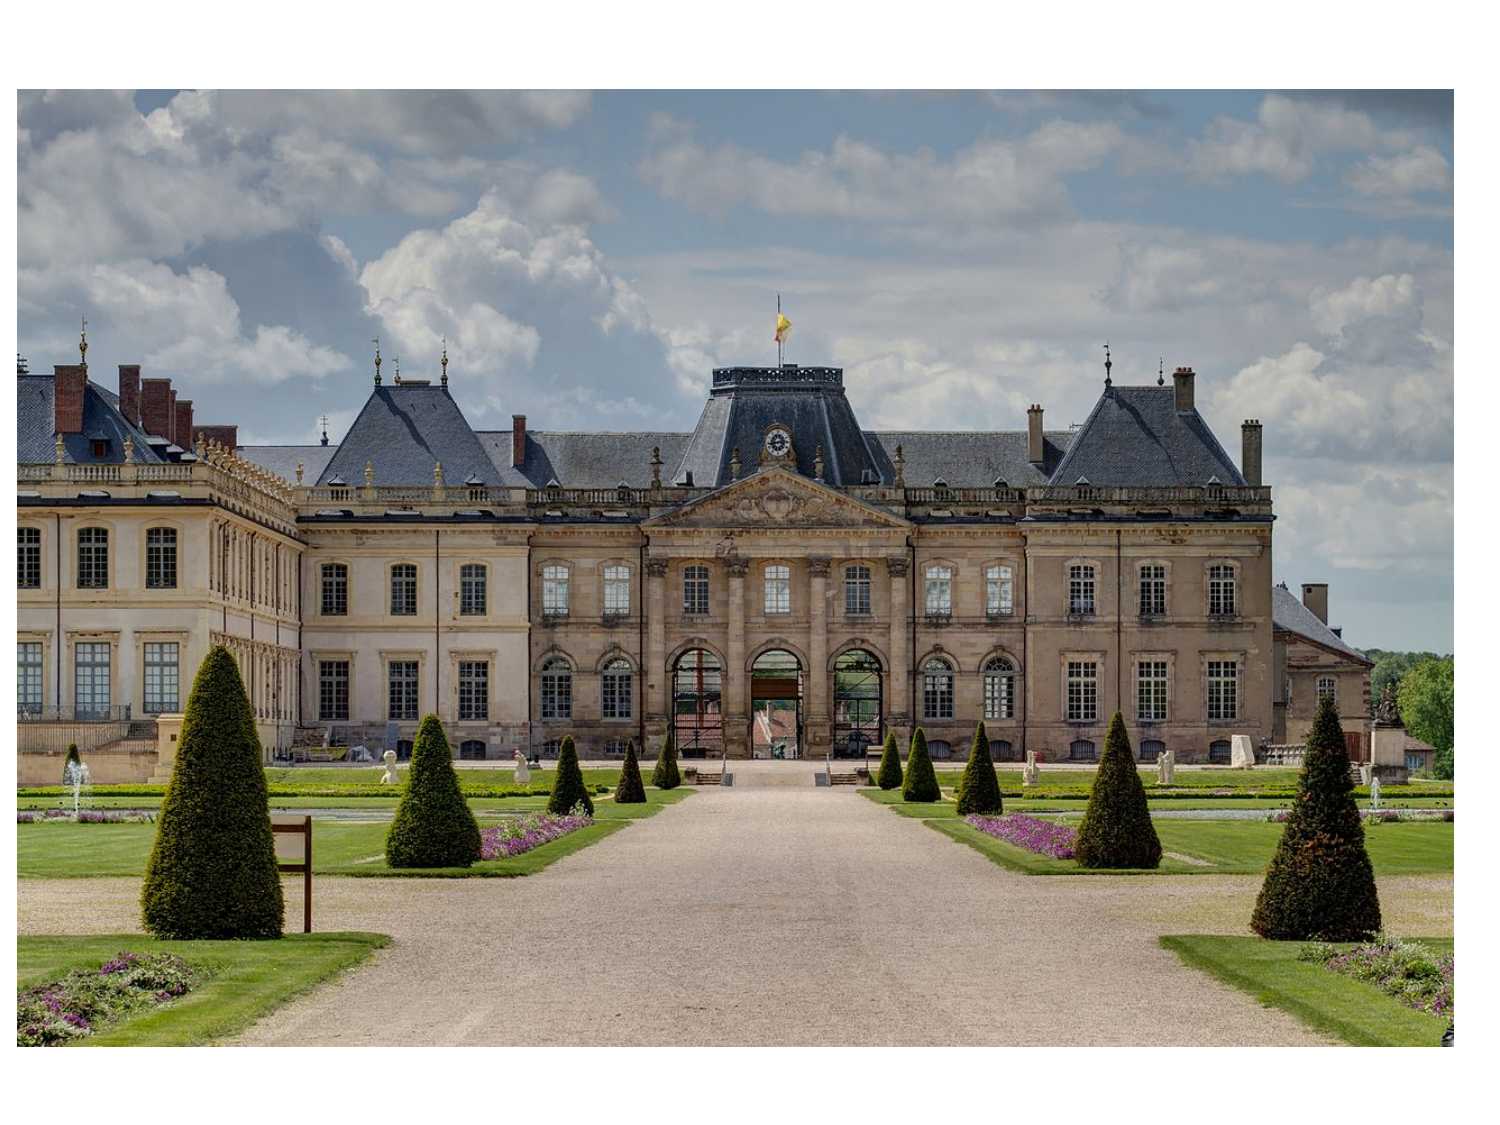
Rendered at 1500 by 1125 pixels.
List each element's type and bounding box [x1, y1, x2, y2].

picture [17, 89, 1454, 1047]
